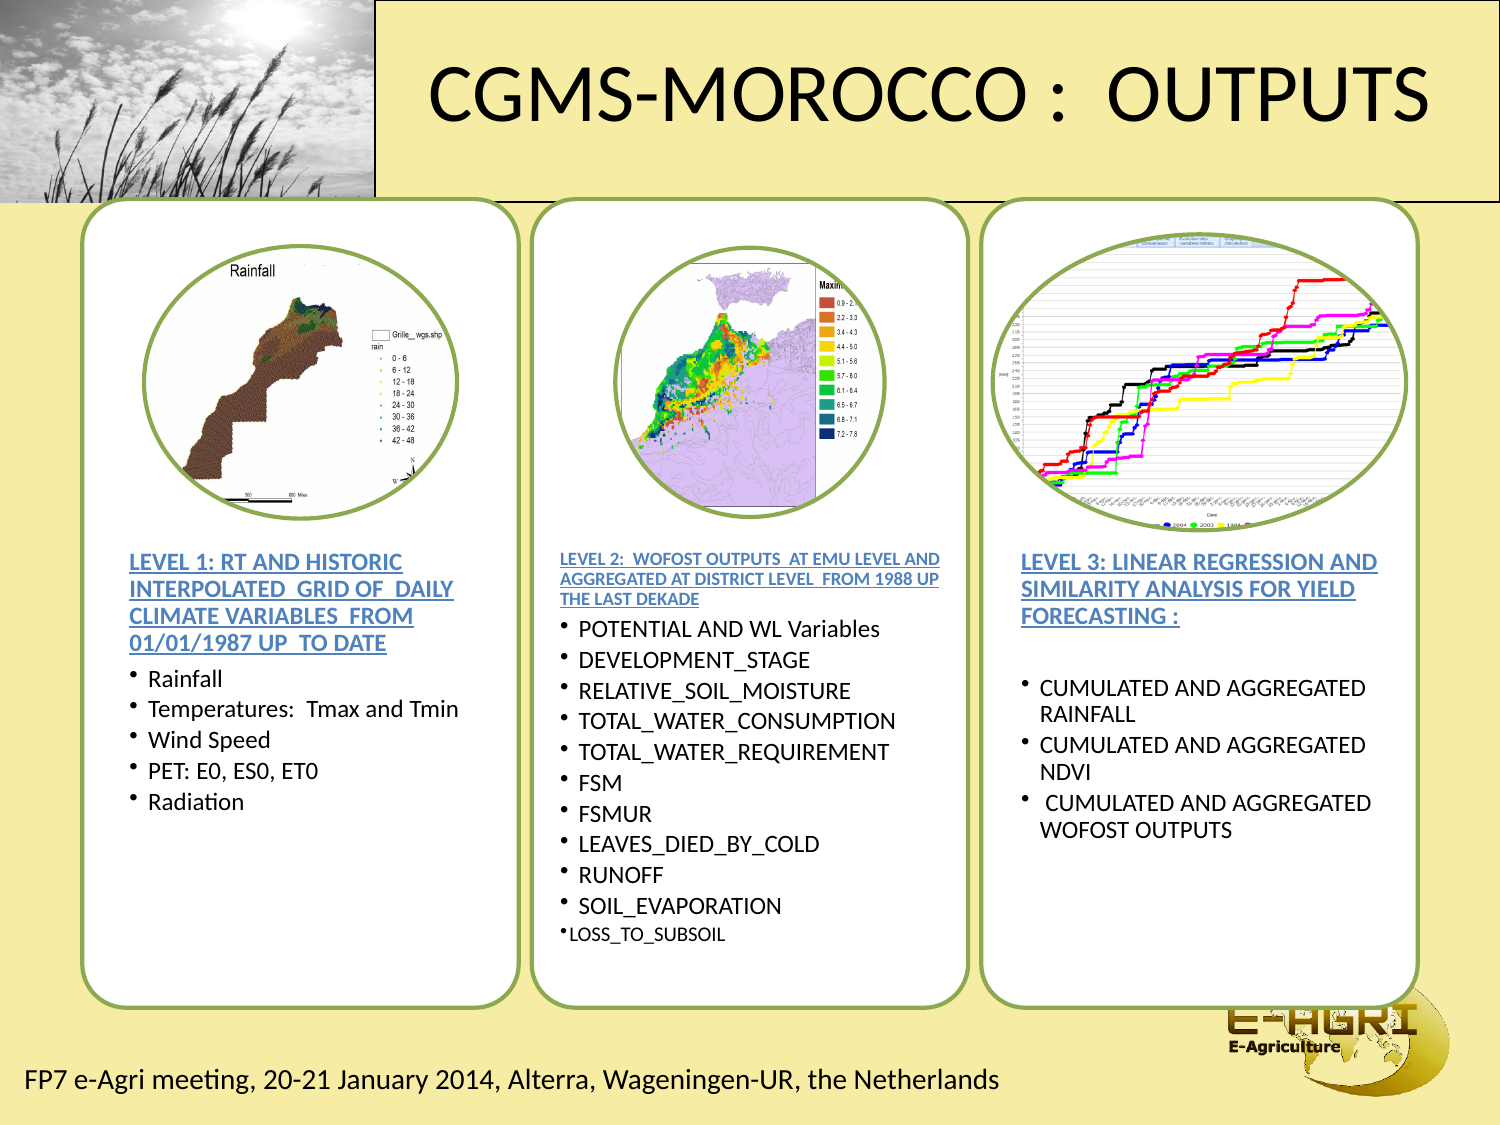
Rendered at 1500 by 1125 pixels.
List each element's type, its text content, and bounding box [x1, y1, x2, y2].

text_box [81, 198, 1419, 1008]
picture [0, 0, 374, 203]
title CGMS-MOROCCO : OUTPUTS [371, 11, 1489, 164]
picture [1222, 952, 1461, 1108]
